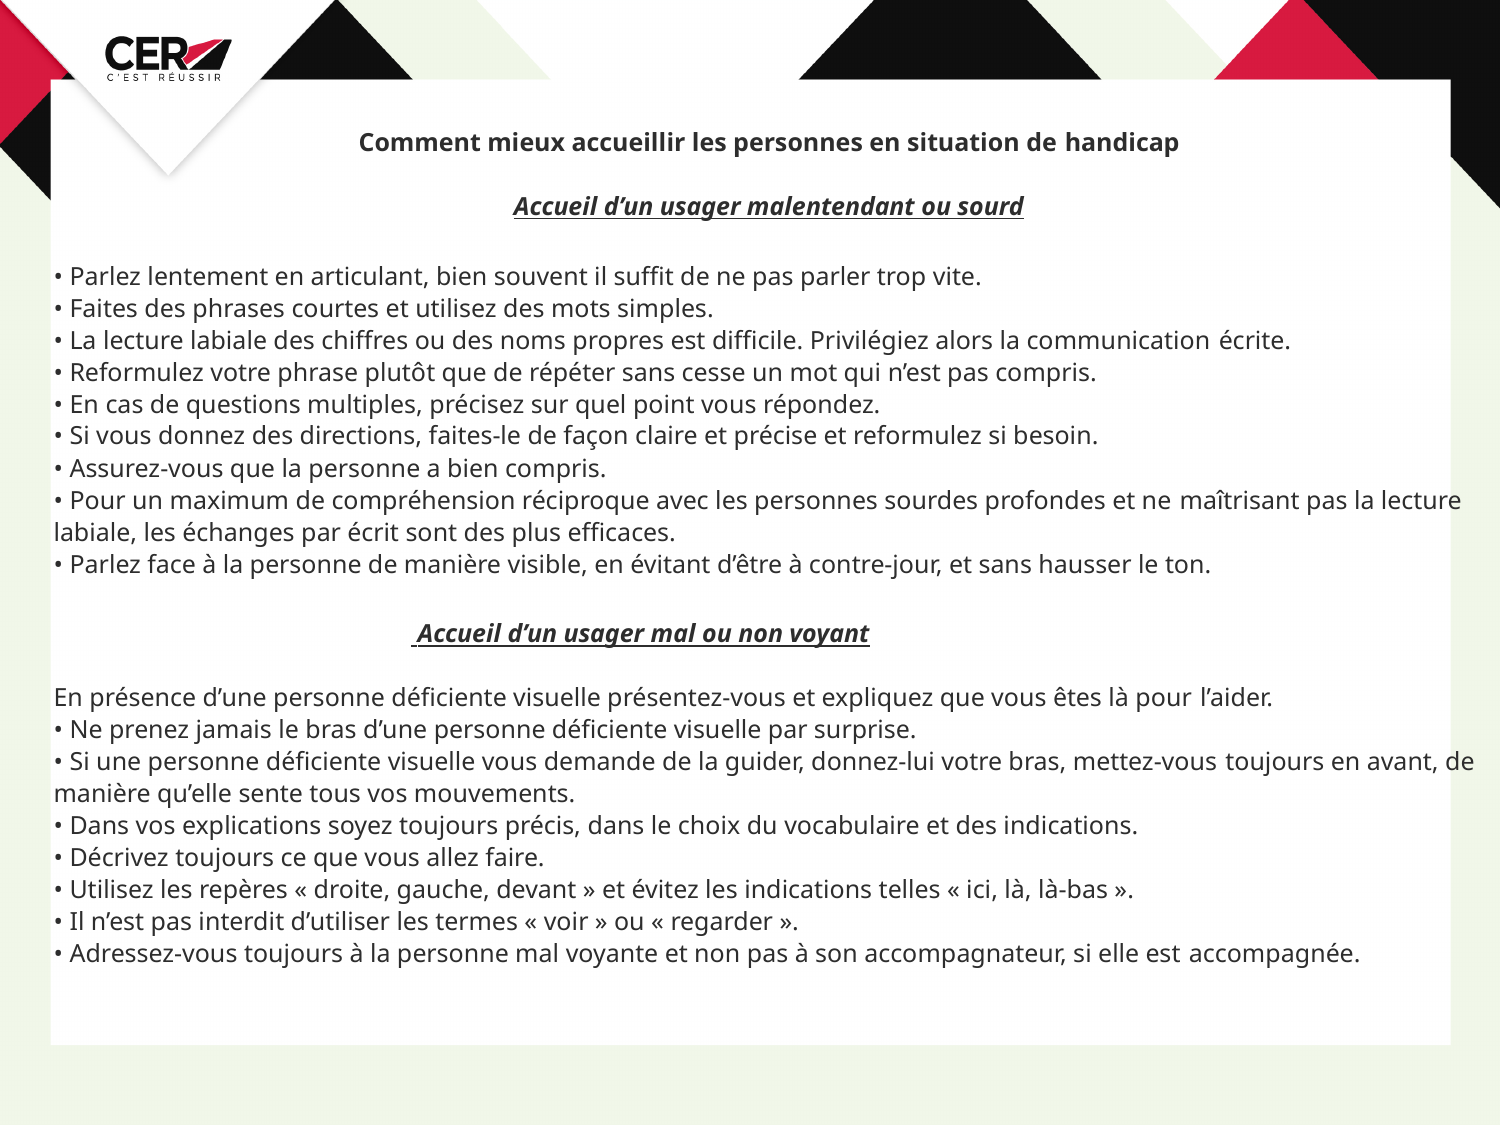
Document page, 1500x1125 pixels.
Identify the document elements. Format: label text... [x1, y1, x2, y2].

picture [0, 0, 1500, 1125]
list Comment mieux accueillir les personnes en situation de handicap Accueil d’un usager malentendant ou sourd • Parlez lentement en articulant, bien souvent il suffit de ne pas parler trop vite. • Faites des phrases courtes et utilisez des mots simples. • La lecture labiale des chiffres ou des noms propres est difficile. Privilégiez alors la communication écrite. • Reformulez votre phrase plutôt que de répéter sans cesse un mot qui n’est pas compris. • En cas de questions multiples, précisez sur quel point vous répondez. • Si vous donnez des directions, faites-le de façon claire et précise et reformulez si besoin. • Assurez-vous que la personne a bien compris. • Pour un maximum de compréhension réciproque avec les personnes sourdes profondes et ne maîtrisant pas la lecture labiale, les échanges par écrit sont des plus efficaces. • Parlez face à la personne de manière visible, en évitant d’être à contre-jour, et sans hausser le ton. Accueil d’un usager mal ou non voyant En présence d’une personne déficiente visuelle présentez-vous et expliquez que vous êtes là pour l’aider. • Ne prenez jamais le bras d’une personne déficiente visuelle par surprise. • Si une personne déficiente visuelle vous demande de la guider, donnez-lui votre bras, mettez-vous toujours en avant, de manière qu’elle sente tous vos mouvements. • Dans vos explications soyez toujours précis, dans le choix du vocabulaire et des indications. • Décrivez toujours ce que vous allez faire. • Utilisez les repères « droite, gauche, devant » et évitez les indications telles « ici, là, là-bas ». • Il n’est pas interdit d’utiliser les termes « voir » ou « regarder ». • Adressez-vous toujours à la personne mal voyante et non pas à son accompagnateur, si elle est accompagnée. [38, 116, 1500, 1060]
